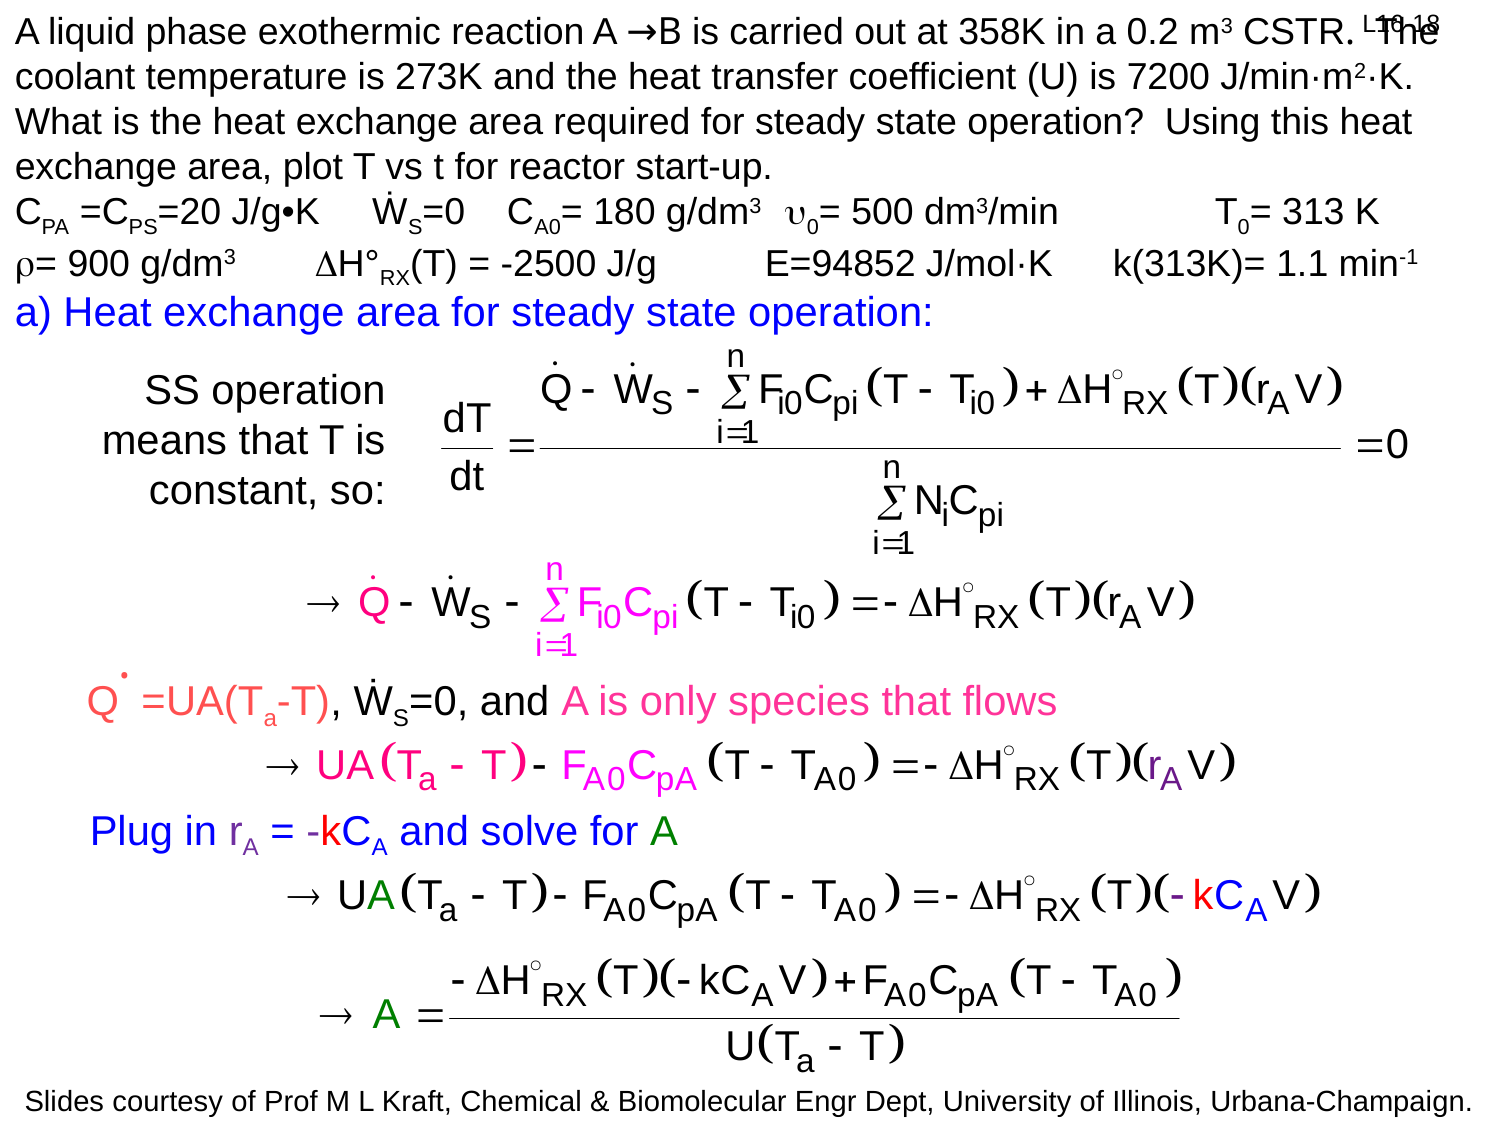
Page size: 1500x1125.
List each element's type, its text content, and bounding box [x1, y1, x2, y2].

text_box A liquid phase exothermic reaction A →B is carried out at 358K in a 0.2 m3 CSTR. The coolant temperature is 273K and the heat transfer coefficient (U) is 7200 J/min·m2·K. What is the heat exchange area required for steady state operation? Using this heat exchange area, plot T vs t for reactor start-up. CPA =CPS=20 J/g•K ẆS=0 CA0= 180 g/dm3 u0= 500 dm3/min T0= 313 K r= 900 g/dm3 DH°RX(T) = -2500 J/g E=94852 J/mol·K k(313K)= 1.1 min-1 [0, 0, 1463, 276]
text_box Plug in rA = -kCA and solve for A [74, 796, 813, 868]
text_box Q˙ =UA(Ta-T), ẆS=0, and A is only species that flows [71, 650, 1372, 739]
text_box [303, 549, 1197, 663]
text_box SS operation means that T is constant, so: [0, 355, 401, 521]
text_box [437, 335, 1413, 561]
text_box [284, 859, 1322, 933]
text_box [263, 728, 1237, 803]
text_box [316, 945, 1184, 1081]
text_box a) Heat exchange area for steady state operation: [0, 276, 1500, 342]
